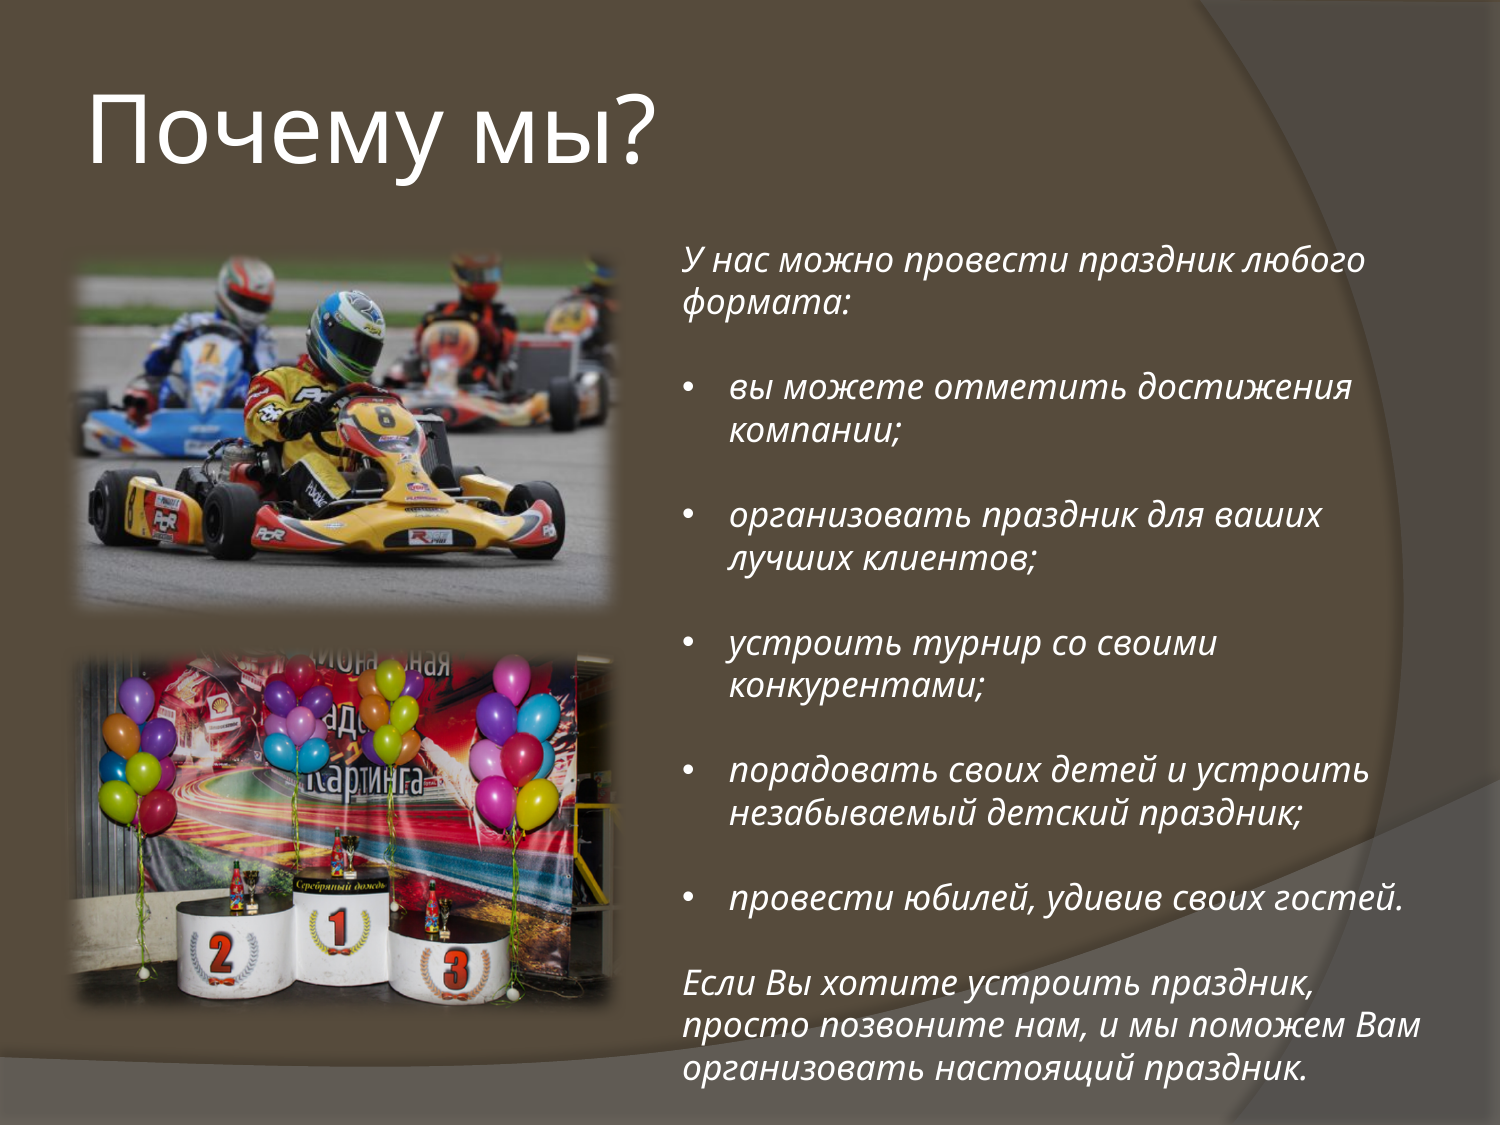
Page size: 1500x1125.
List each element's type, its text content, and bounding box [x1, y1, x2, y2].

text_box У нас можно провести праздник любого формата: вы можете отметить достижения компании; организовать праздник для ваших лучших клиентов; устроить турнир со своими конкурентами; порадовать своих детей и устроить незабываемый детский праздник; провести юбилей, удивив своих гостей. Если Вы хотите устроить праздник, просто позвоните нам, и мы поможем Вам организовать настоящий праздник. [667, 229, 1447, 1125]
title Почему мы? [76, 30, 1302, 219]
picture [61, 644, 626, 1022]
picture [61, 245, 626, 622]
